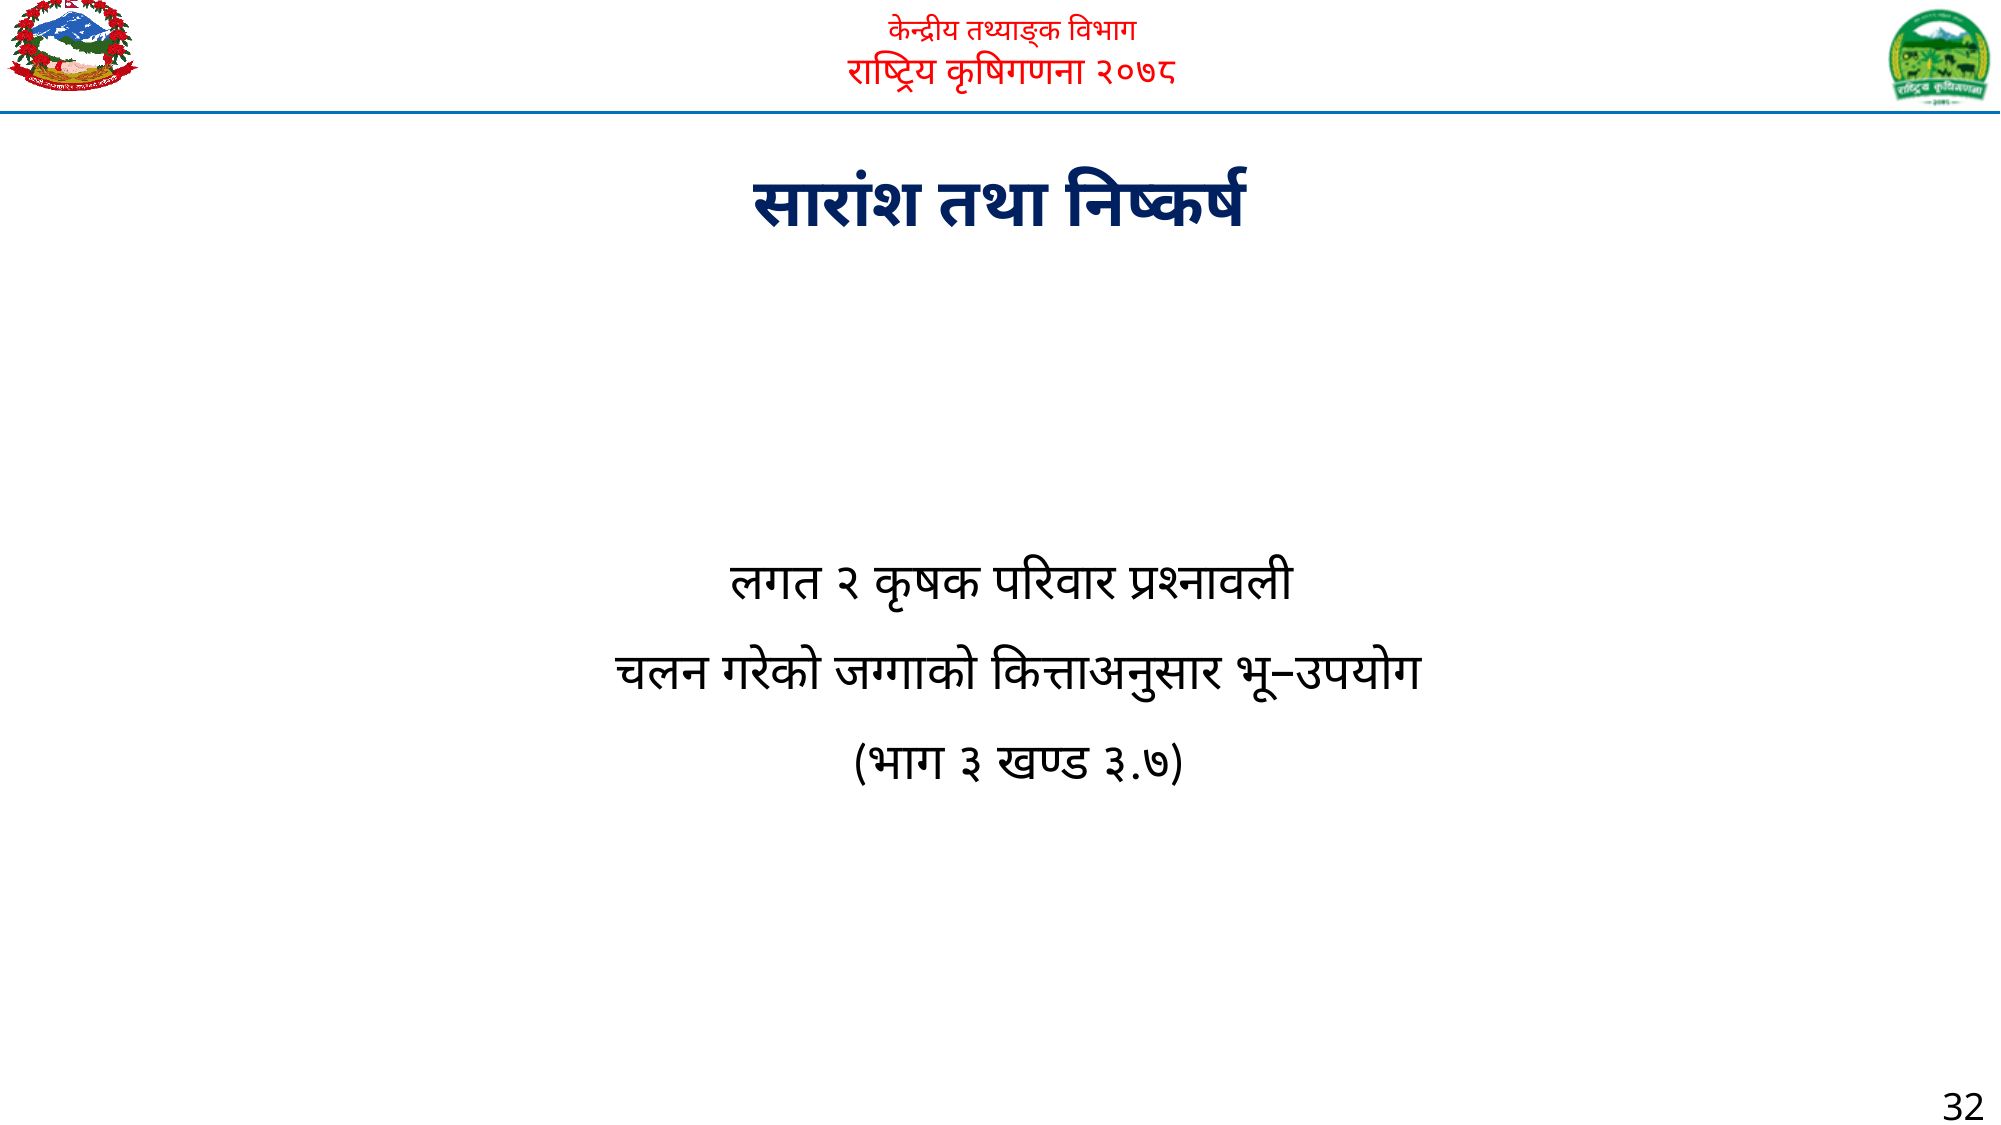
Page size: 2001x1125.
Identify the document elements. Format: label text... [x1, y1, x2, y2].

text_box 32 [1845, 1049, 2000, 1113]
picture [7, 0, 138, 91]
text_box लगत २ कृषक परिवार प्रश्नावली चलन गरेको जग्गाको कित्ताअनुसार भू–उपयोग (भाग ३ खण्ड ३.७) [524, 512, 1513, 798]
list सारांश तथा निष्कर्ष [0, 112, 2000, 257]
picture [1887, 4, 1993, 110]
